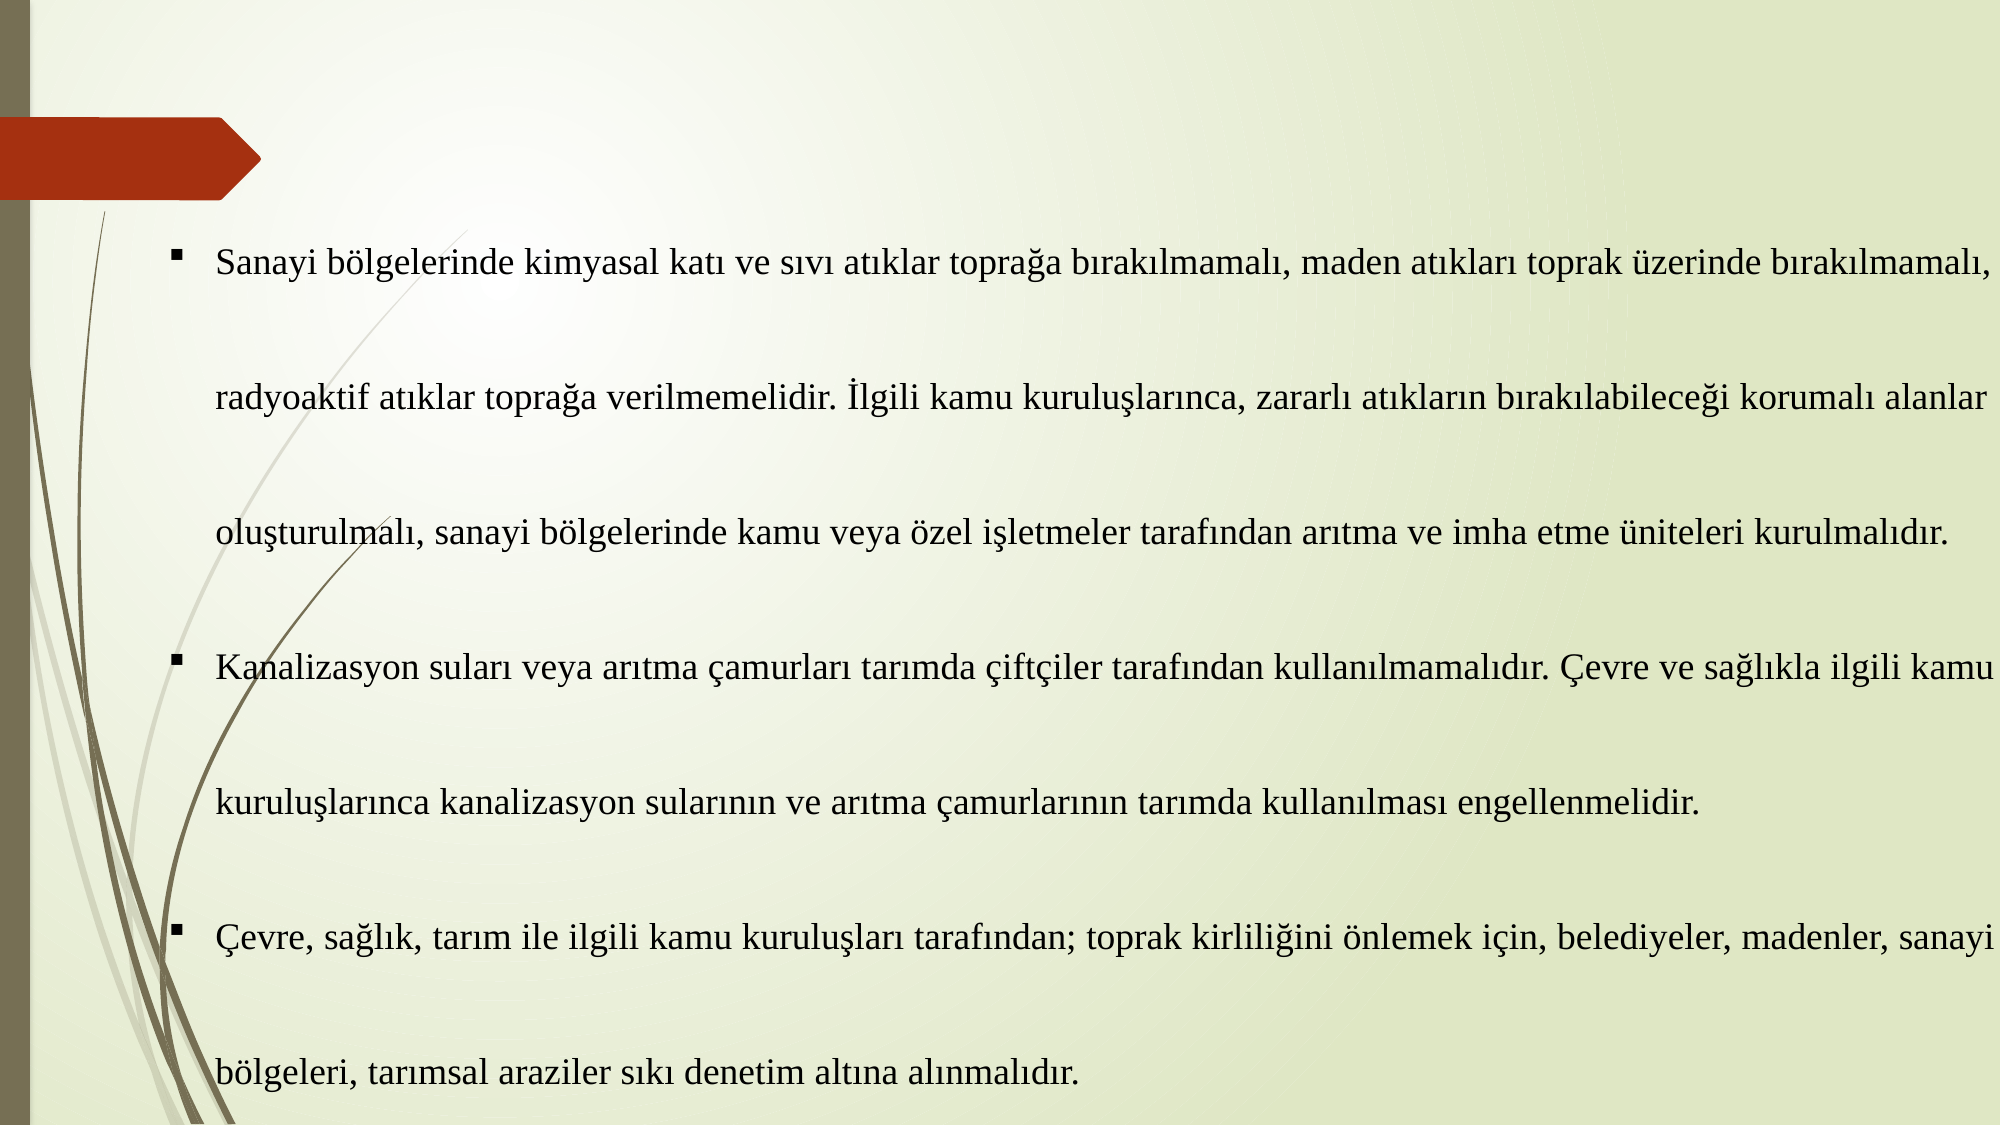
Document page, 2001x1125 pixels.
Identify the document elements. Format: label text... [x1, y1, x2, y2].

text_box Sanayi bölgelerinde kimyasal katı ve sıvı atıklar toprağa bırakılmamalı, maden atıkları toprak üzerinde bırakılmamalı, radyoaktif atıklar toprağa verilmemelidir. İlgili kamu kuruluşlarınca, zararlı atıkların bırakılabileceği korumalı alanlar oluşturulmalı, sanayi bölgelerinde kamu veya özel işletmeler tarafından arıtma ve imha etme üniteleri kurulmalıdır. Kanalizasyon suları veya arıtma çamurları tarımda çiftçiler tarafından kullanılmamalıdır. Çevre ve sağlıkla ilgili kamu kuruluşlarınca kanalizasyon sularının ve arıtma çamurlarının tarımda kullanılması engellenmelidir. Çevre, sağlık, tarım ile ilgili kamu kuruluşları tarafından; toprak kirliliğini önlemek için, belediyeler, madenler, sanayi bölgeleri, tarımsal araziler sıkı denetim altına alınmalıdır. [153, 139, 2000, 1100]
